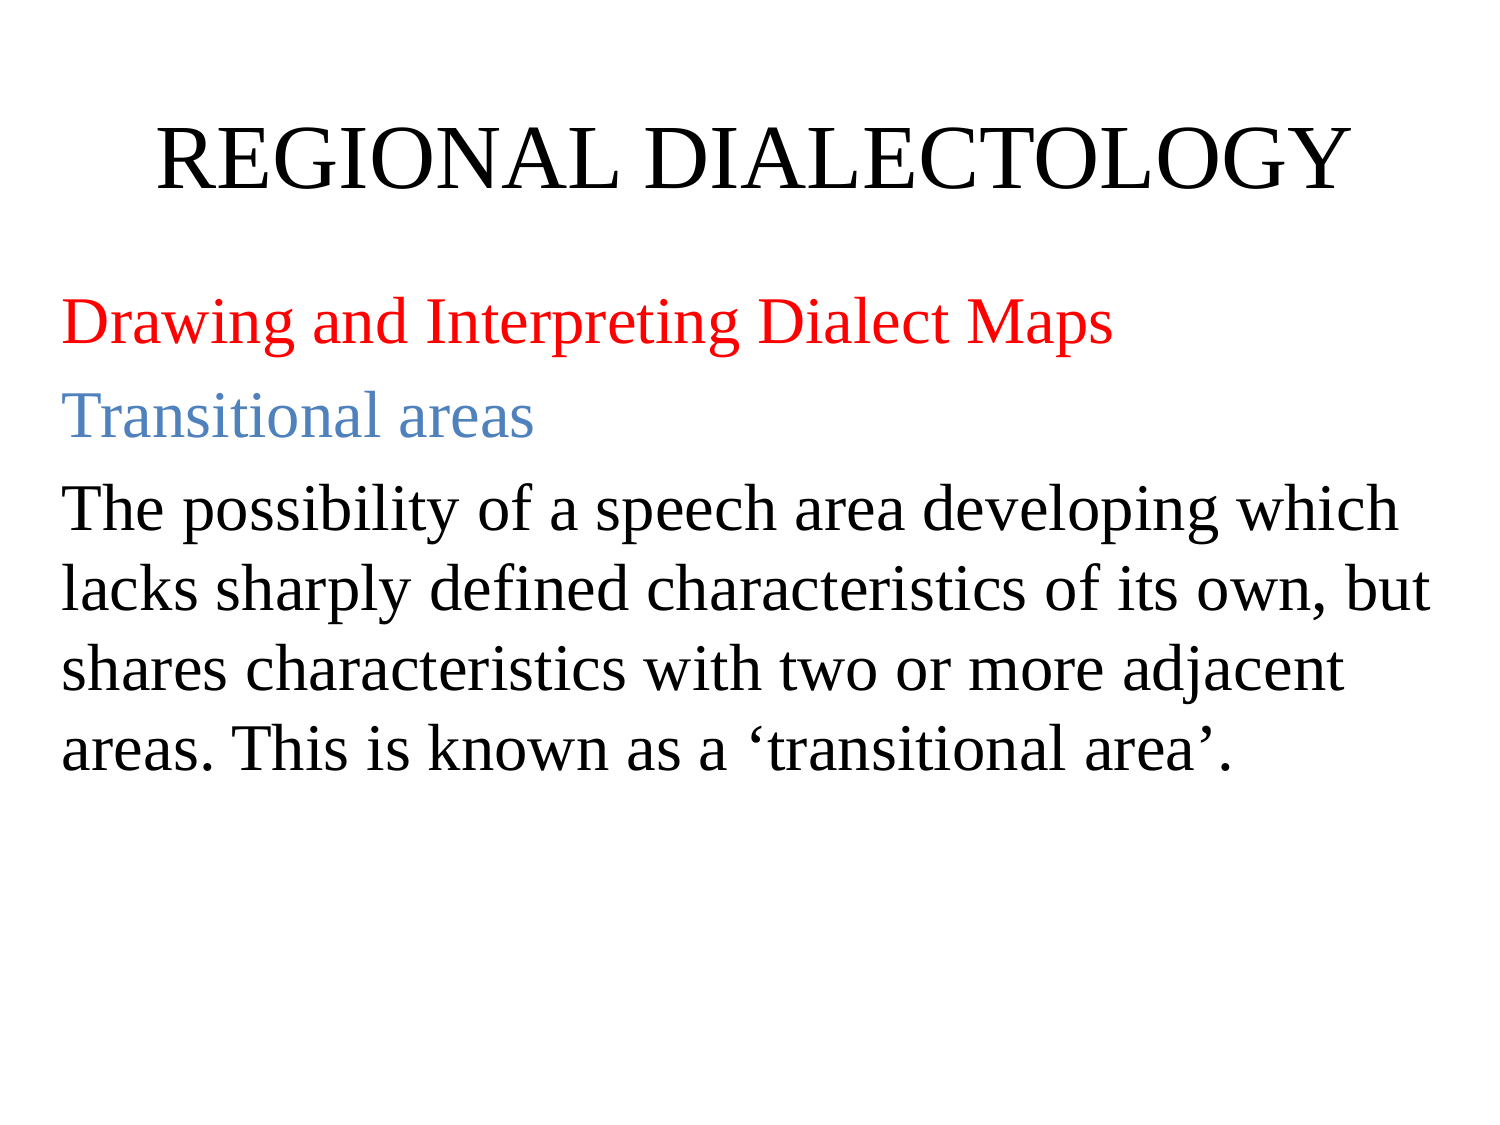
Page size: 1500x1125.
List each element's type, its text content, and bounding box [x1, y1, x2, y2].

subtitle Drawing and Interpreting Dialect Maps Transitional areas The possibility of a speech area developing which lacks sharply defined characteristics of its own, but shares characteristics with two or more adjacent areas. This is known as a ‘transitional area’. [46, 269, 1454, 1079]
title REGIONAL DIALECTOLOGY [58, 46, 1454, 258]
